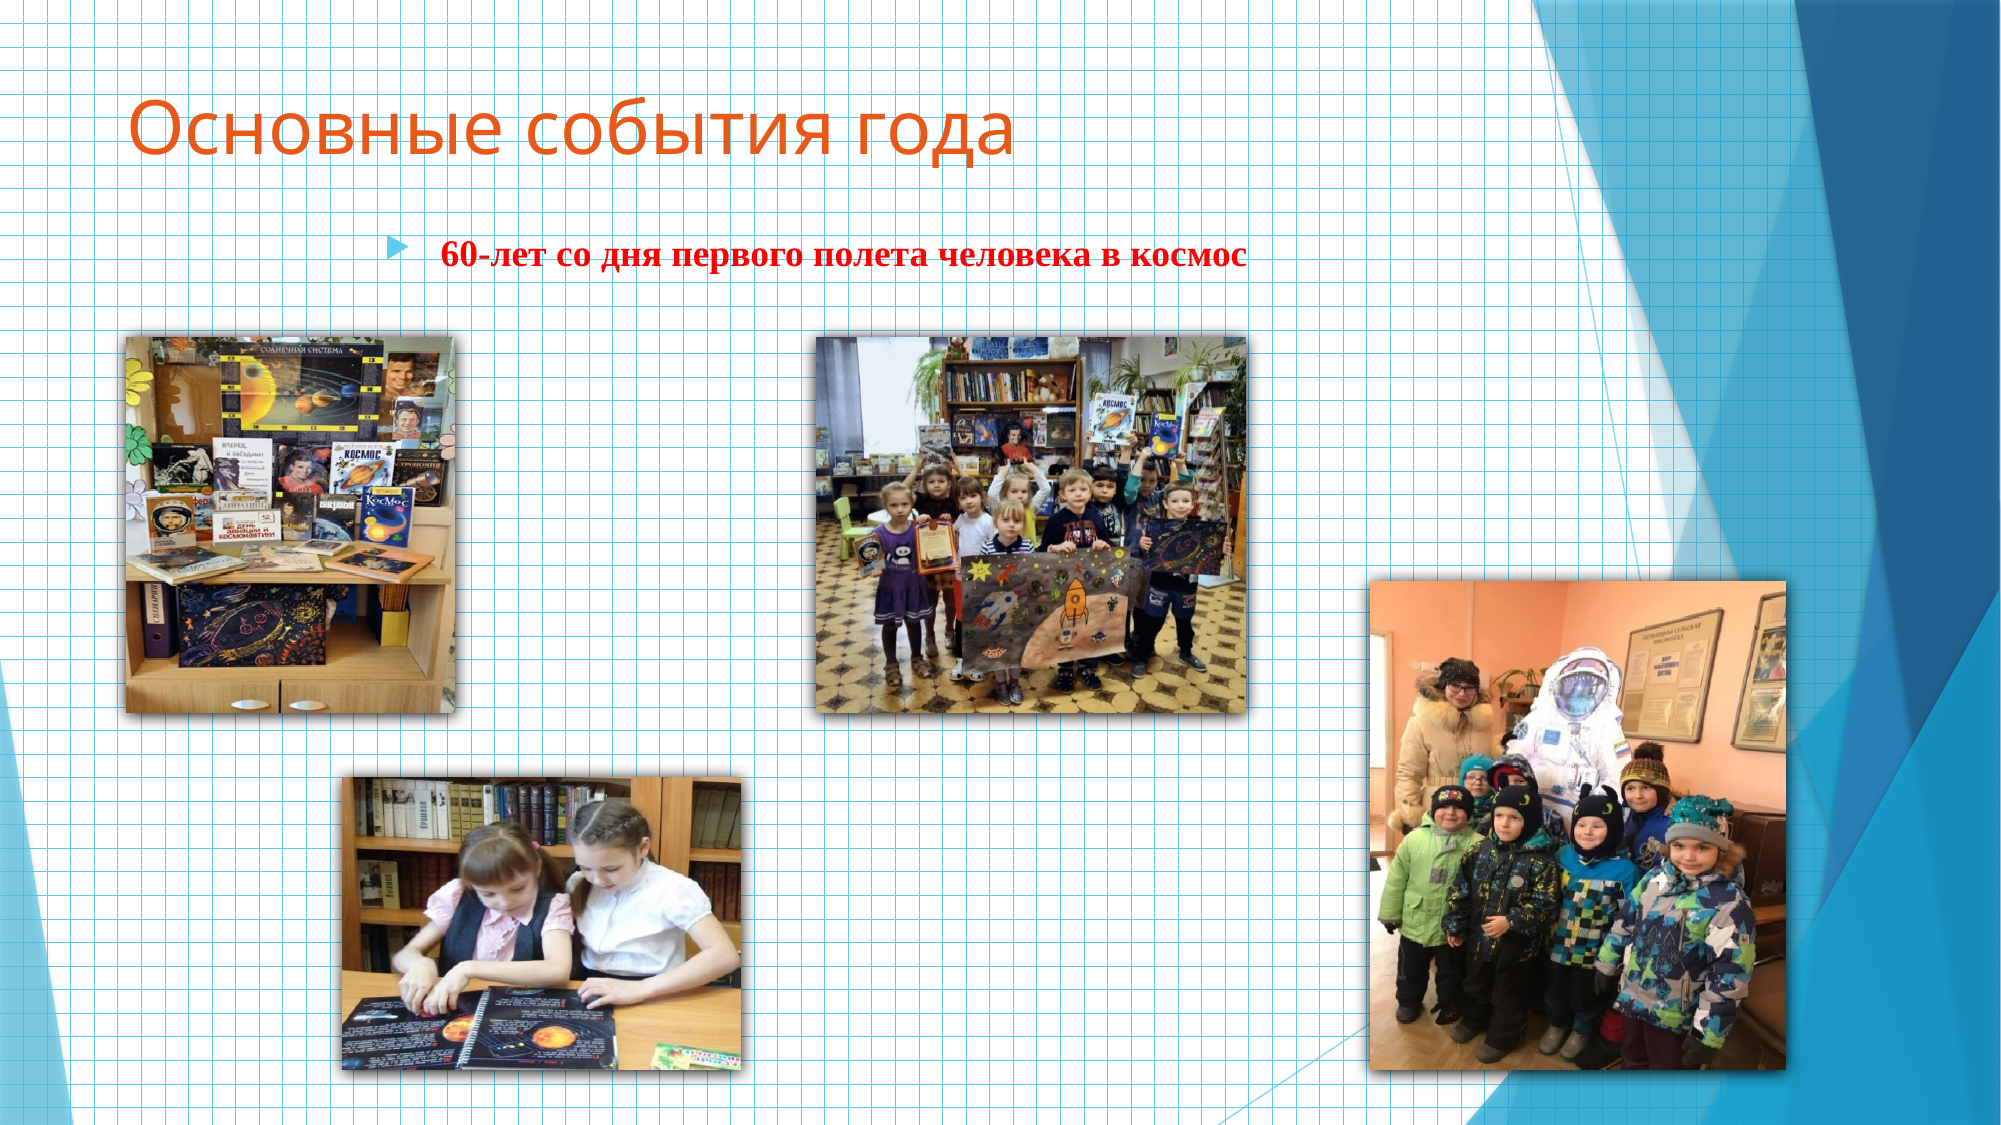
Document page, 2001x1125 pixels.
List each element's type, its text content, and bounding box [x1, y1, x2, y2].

picture [126, 336, 456, 713]
list 60-лет со дня первого полета человека в космос [111, 221, 1522, 991]
picture [342, 776, 742, 1070]
picture [1369, 580, 1786, 1070]
title Основные события года [111, 71, 1522, 221]
picture [815, 336, 1247, 713]
